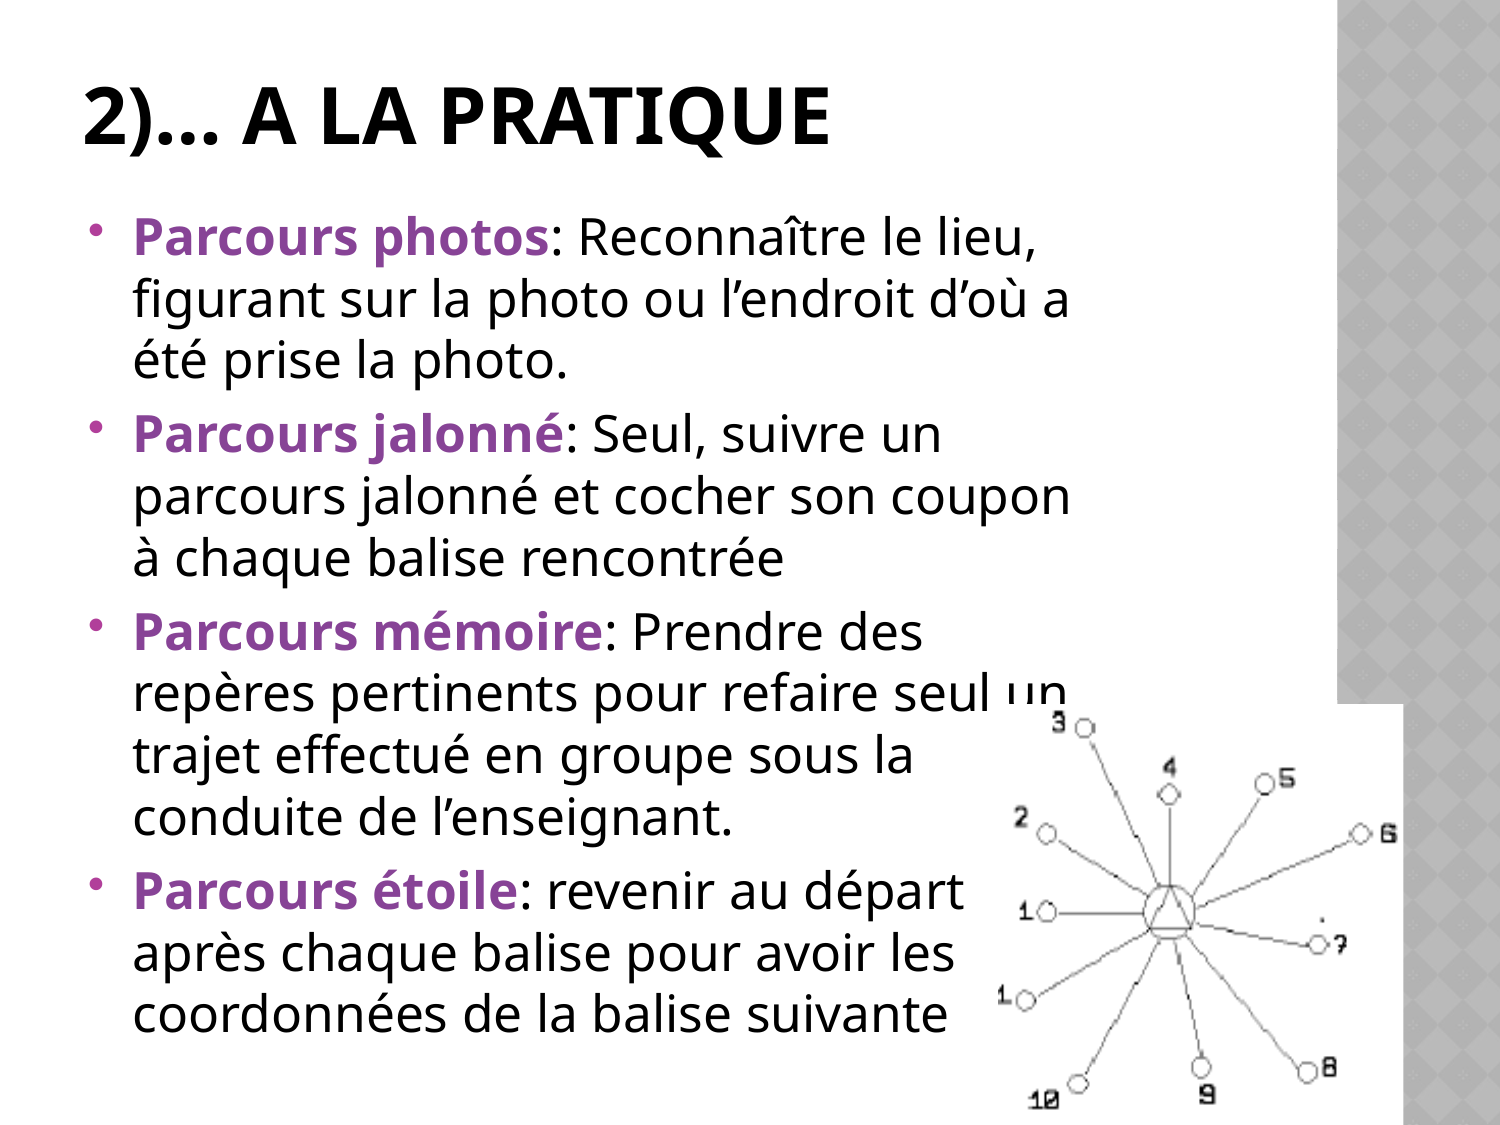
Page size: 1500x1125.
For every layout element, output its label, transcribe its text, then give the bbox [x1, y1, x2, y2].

list Parcours photos: Reconnaître le lieu, figurant sur la photo ou l’endroit d’où a été prise la photo. Parcours jalonné: Seul, suivre un parcours jalonné et cocher son coupon à chaque balise rencontrée Parcours mémoire: Prendre des repères pertinents pour refaire seul un trajet effectué en groupe sous la conduite de l’enseignant. Parcours étoile: revenir au départ après chaque balise pour avoir les coordonnées de la balise suivante [75, 196, 1117, 1059]
picture [997, 703, 1404, 1125]
title 2)… A la pratique [75, 52, 869, 161]
